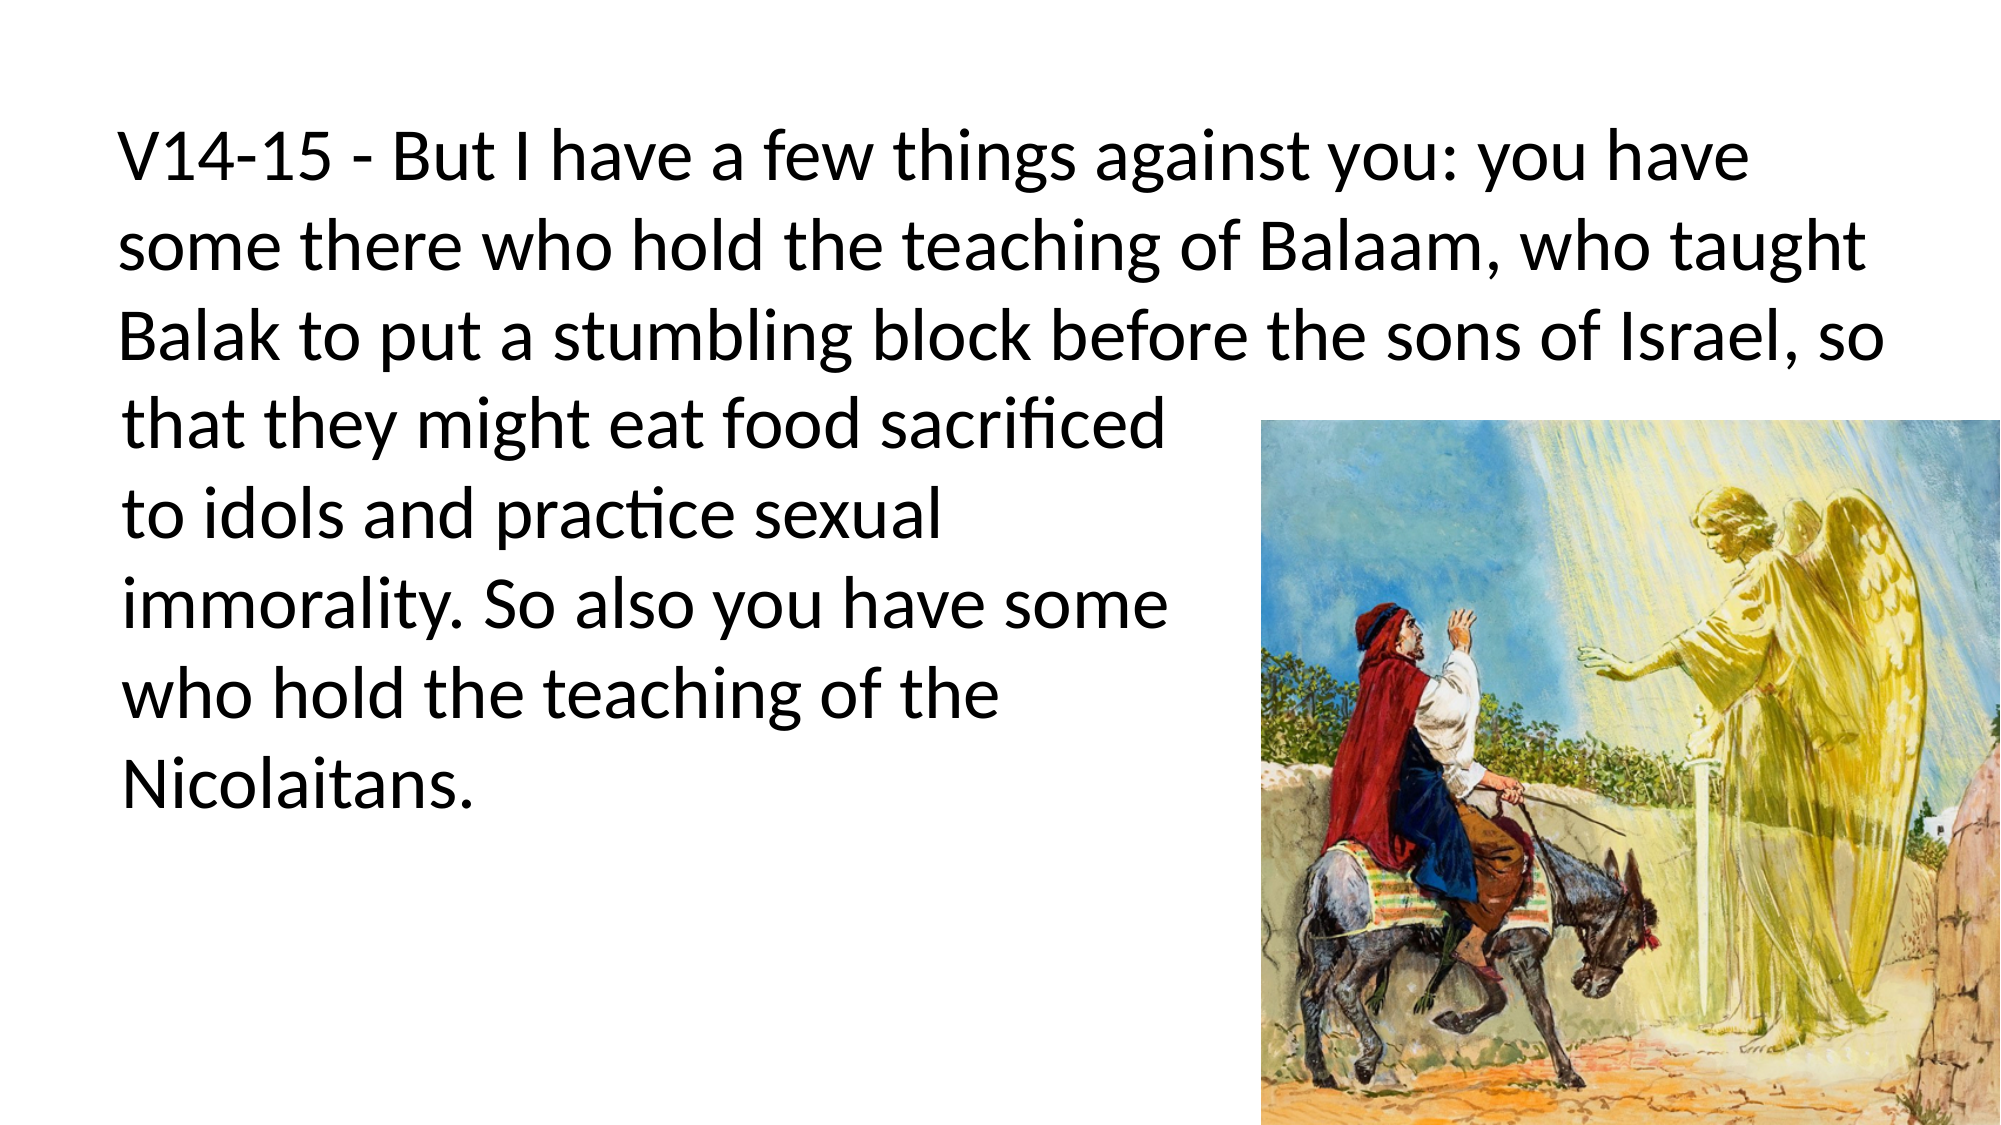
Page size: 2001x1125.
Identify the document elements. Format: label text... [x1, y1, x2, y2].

text_box that they might eat food sacrificed to idols and practice sexual immorality. So also you have some who hold the teaching of the Nicolaitans. [107, 366, 1186, 877]
picture [1261, 420, 2000, 1125]
text_box V14-15 - But I have a few things against you: you have some there who hold the teaching of Balaam, who taught Balak to put a stumbling block before the sons of Israel, so [102, 97, 1911, 383]
